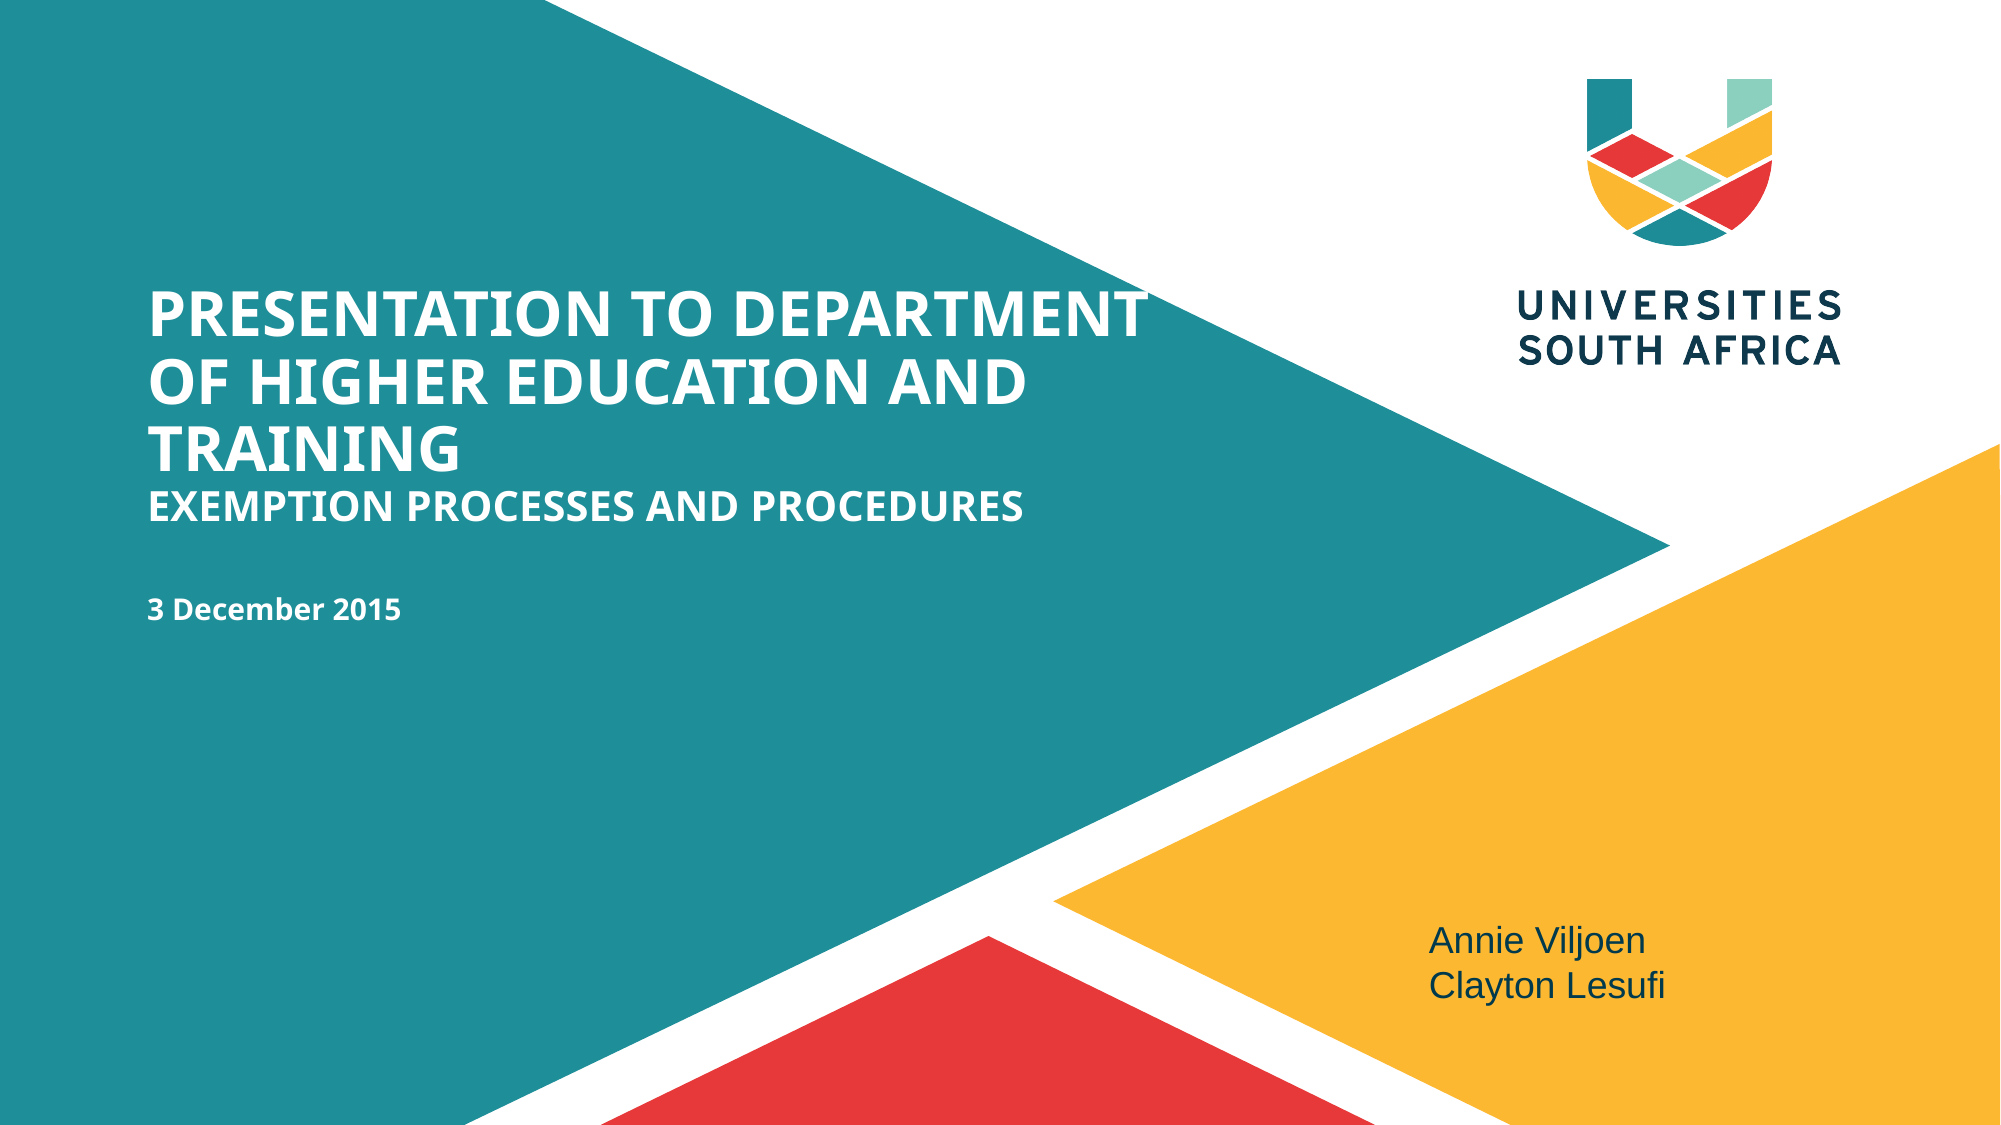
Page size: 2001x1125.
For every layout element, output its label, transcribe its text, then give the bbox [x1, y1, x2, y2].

title Presentation to Department of Higher Education and Training Exemption Processes and Procedures [147, 205, 1170, 581]
text_box Annie Viljoen Clayton Lesufi [1414, 909, 1947, 1014]
picture [1510, 73, 1849, 371]
subtitle 3 December 2015 [147, 586, 1170, 627]
